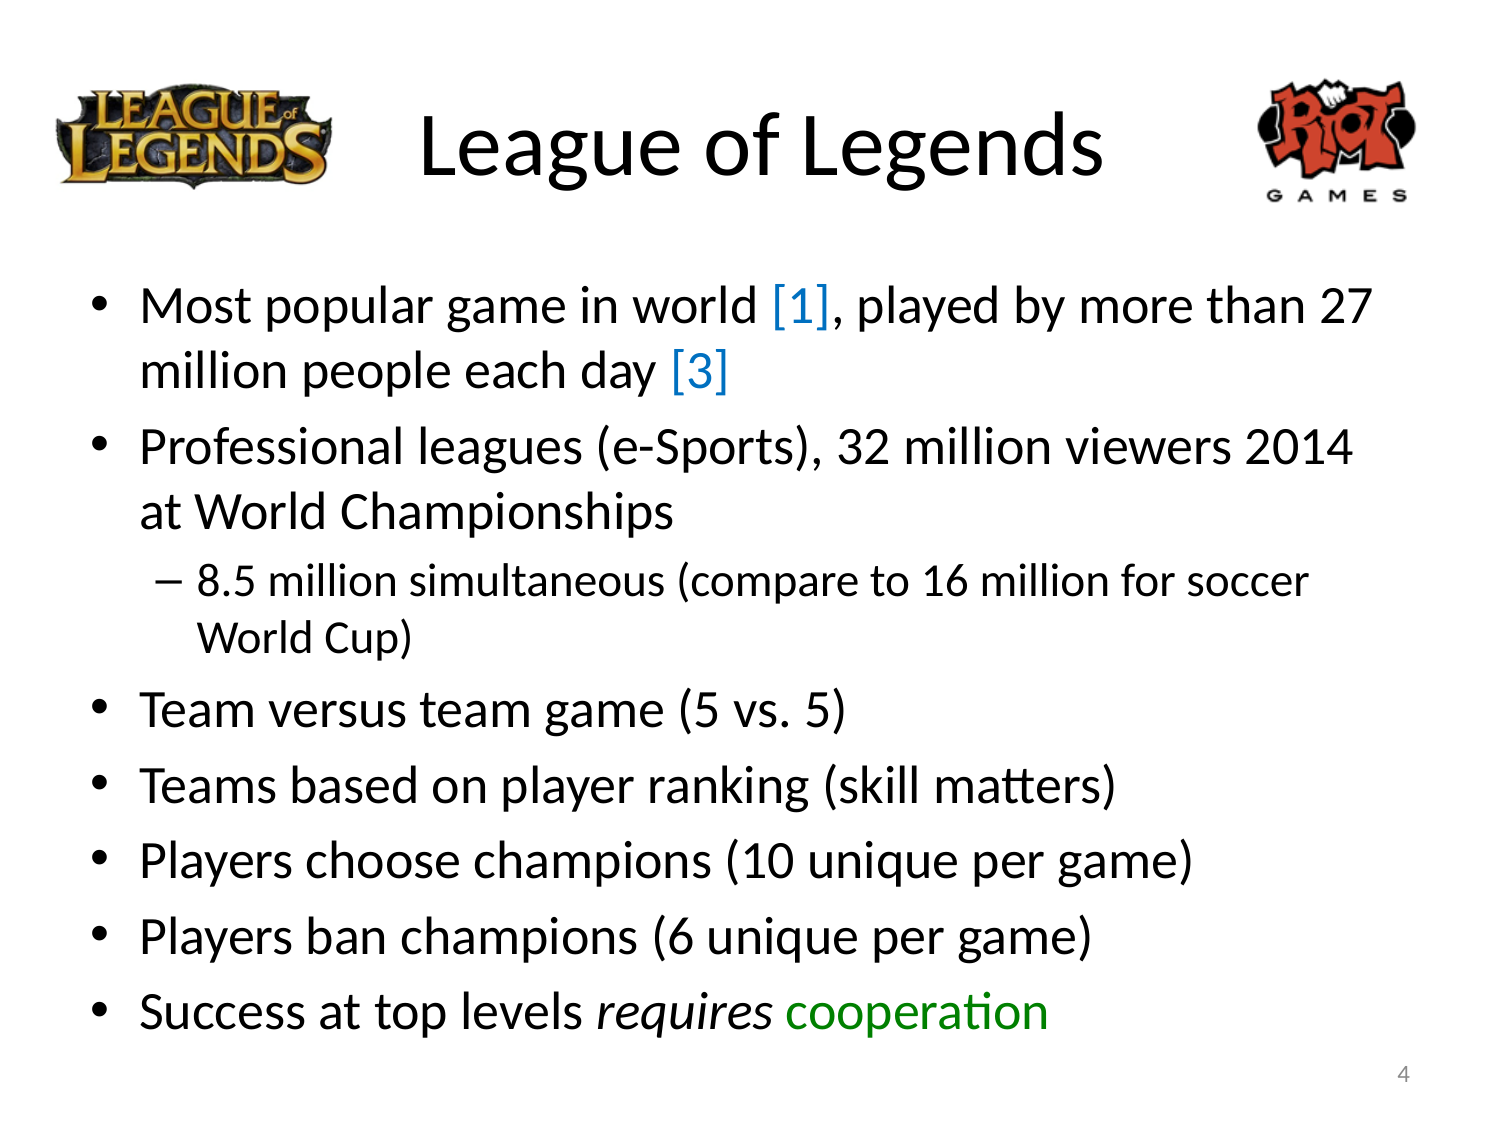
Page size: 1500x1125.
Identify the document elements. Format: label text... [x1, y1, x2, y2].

picture [1237, 40, 1430, 232]
title League of Legends [225, 45, 1232, 233]
list Most popular game in world [1], played by more than 27 million people each day [3] Professional leagues (e-Sports), 32 million viewers 2014 at World Championships 8.5 million simultaneous (compare to 16 million for soccer World Cup) Team versus team game (5 vs. 5) Teams based on player ranking (skill matters) Players choose champions (10 unique per game) Players ban champions (6 unique per game) Success at top levels requires cooperation [75, 262, 1425, 1050]
picture [49, 74, 338, 197]
slide_number 4 [1074, 1050, 1425, 1103]
